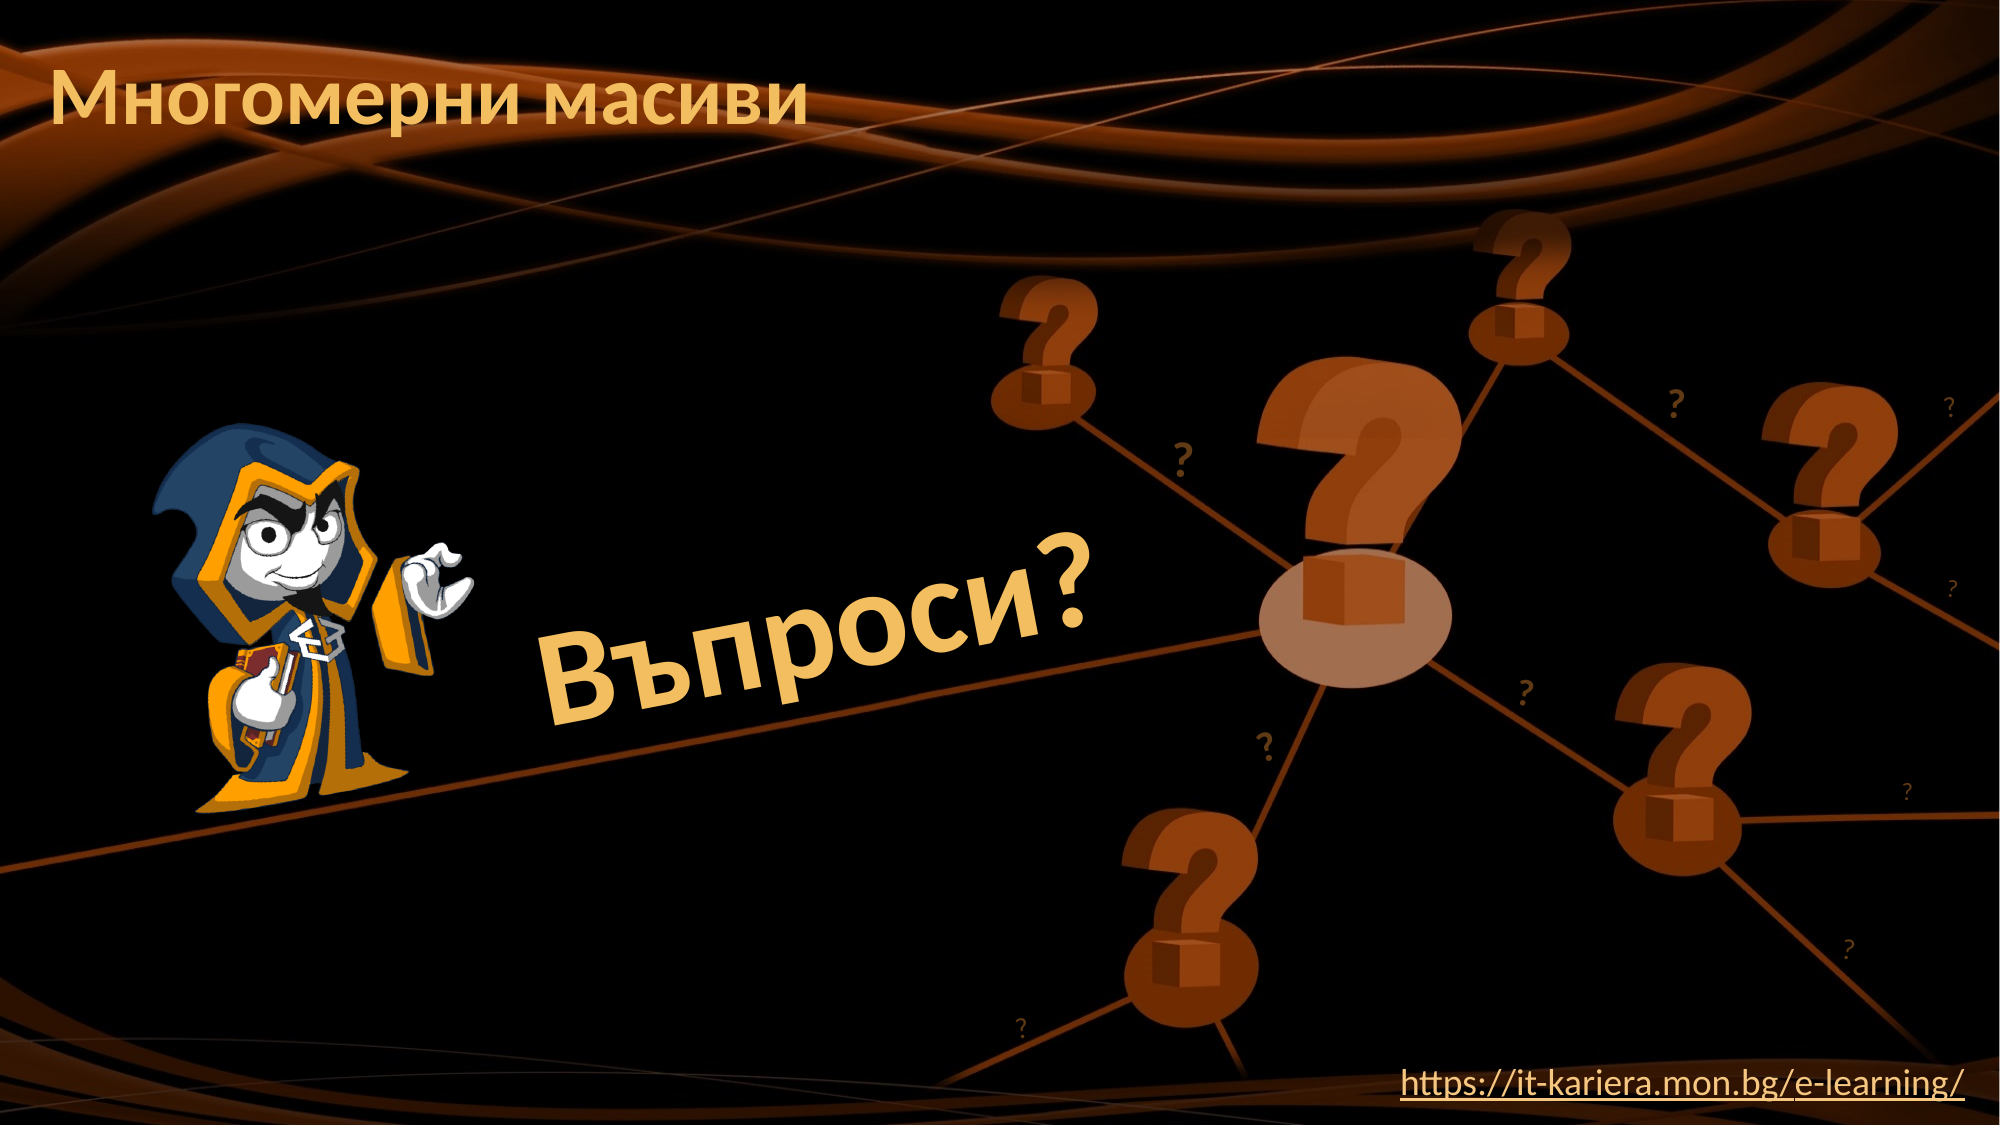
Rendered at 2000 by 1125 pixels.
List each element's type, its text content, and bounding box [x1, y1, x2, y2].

list https://it-kariera.mon.bg/e-learning/ [250, 1050, 1971, 1108]
title Многомерни масиви [30, 6, 1971, 189]
picture [0, 0, 2000, 1125]
